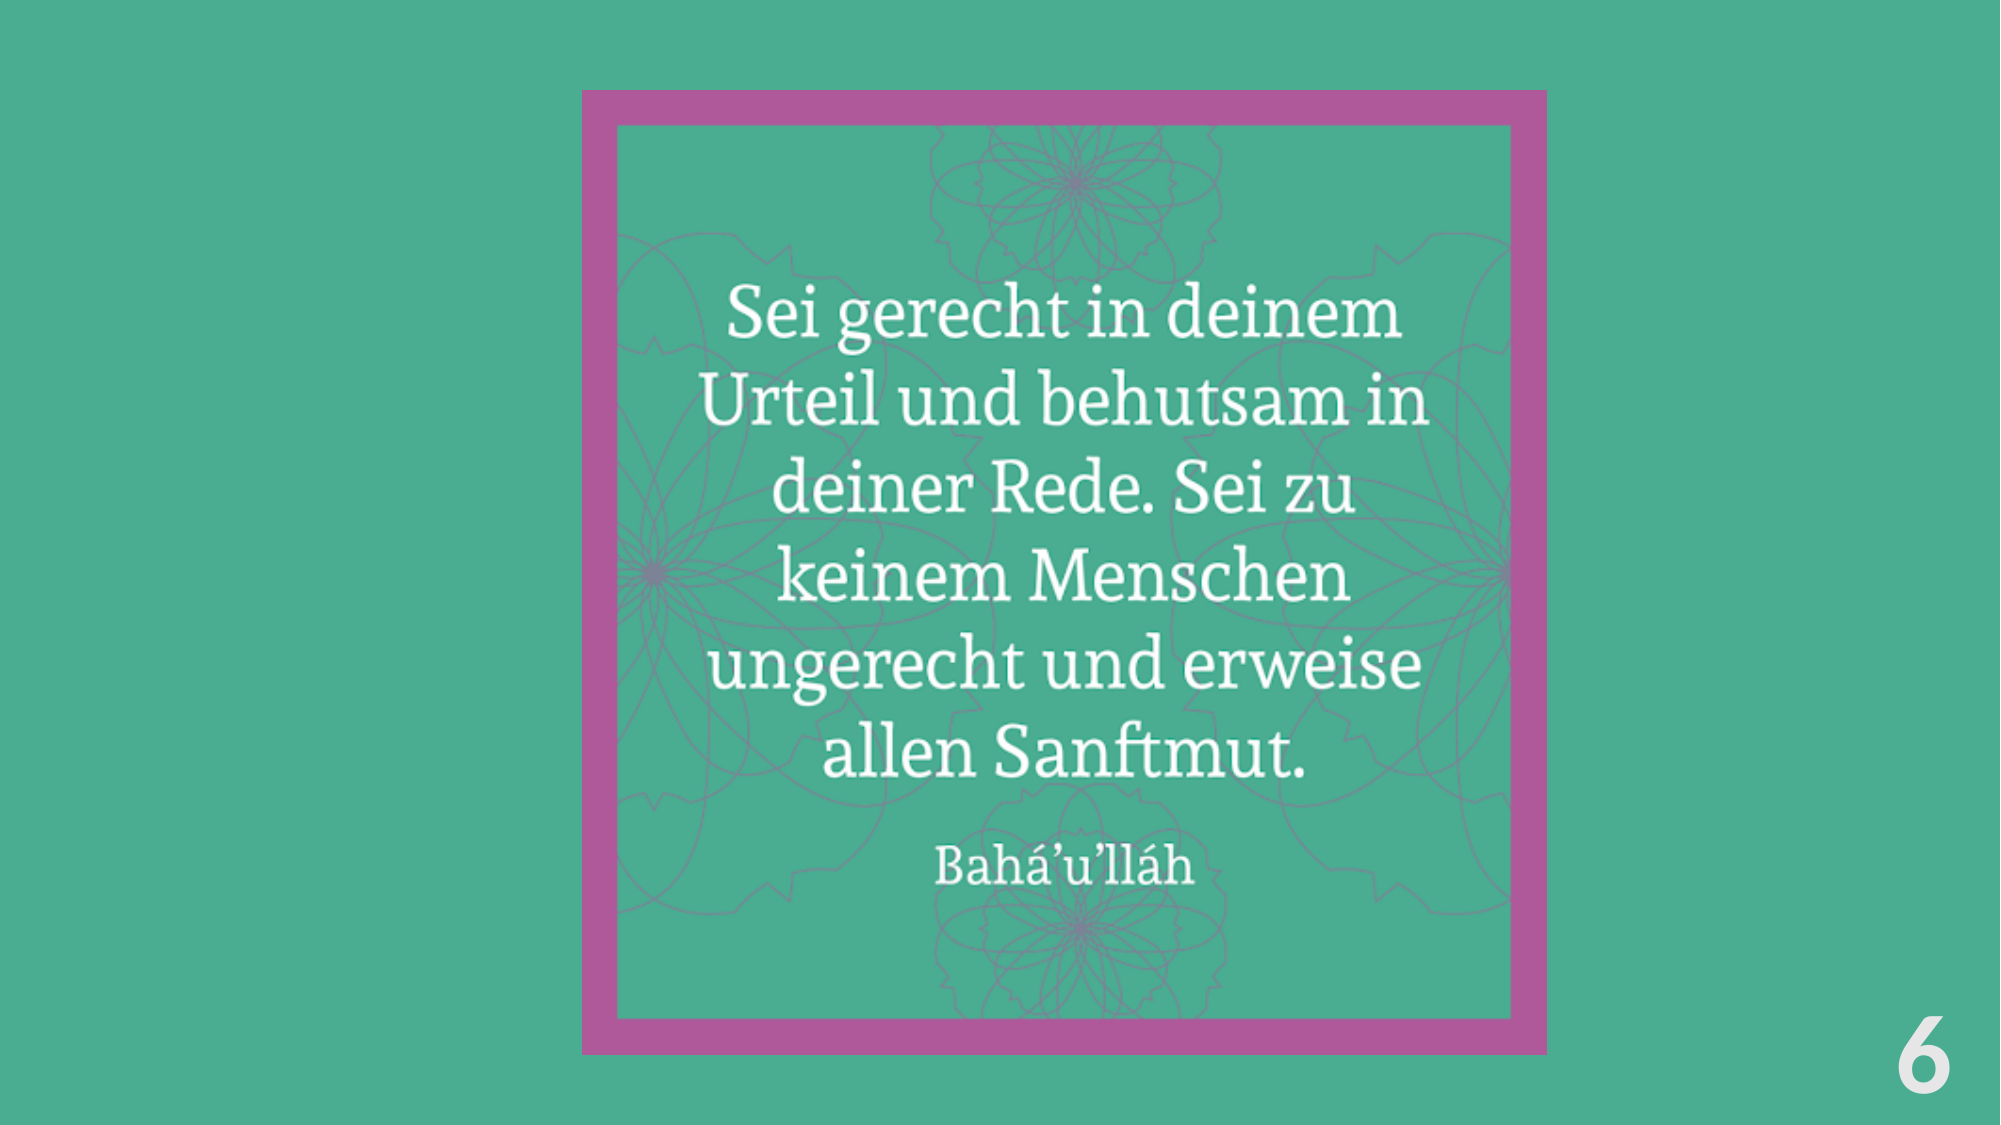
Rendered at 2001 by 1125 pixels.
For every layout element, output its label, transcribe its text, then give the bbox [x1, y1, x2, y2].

picture [582, 90, 1547, 1055]
text_box 6 [1879, 973, 1967, 1124]
